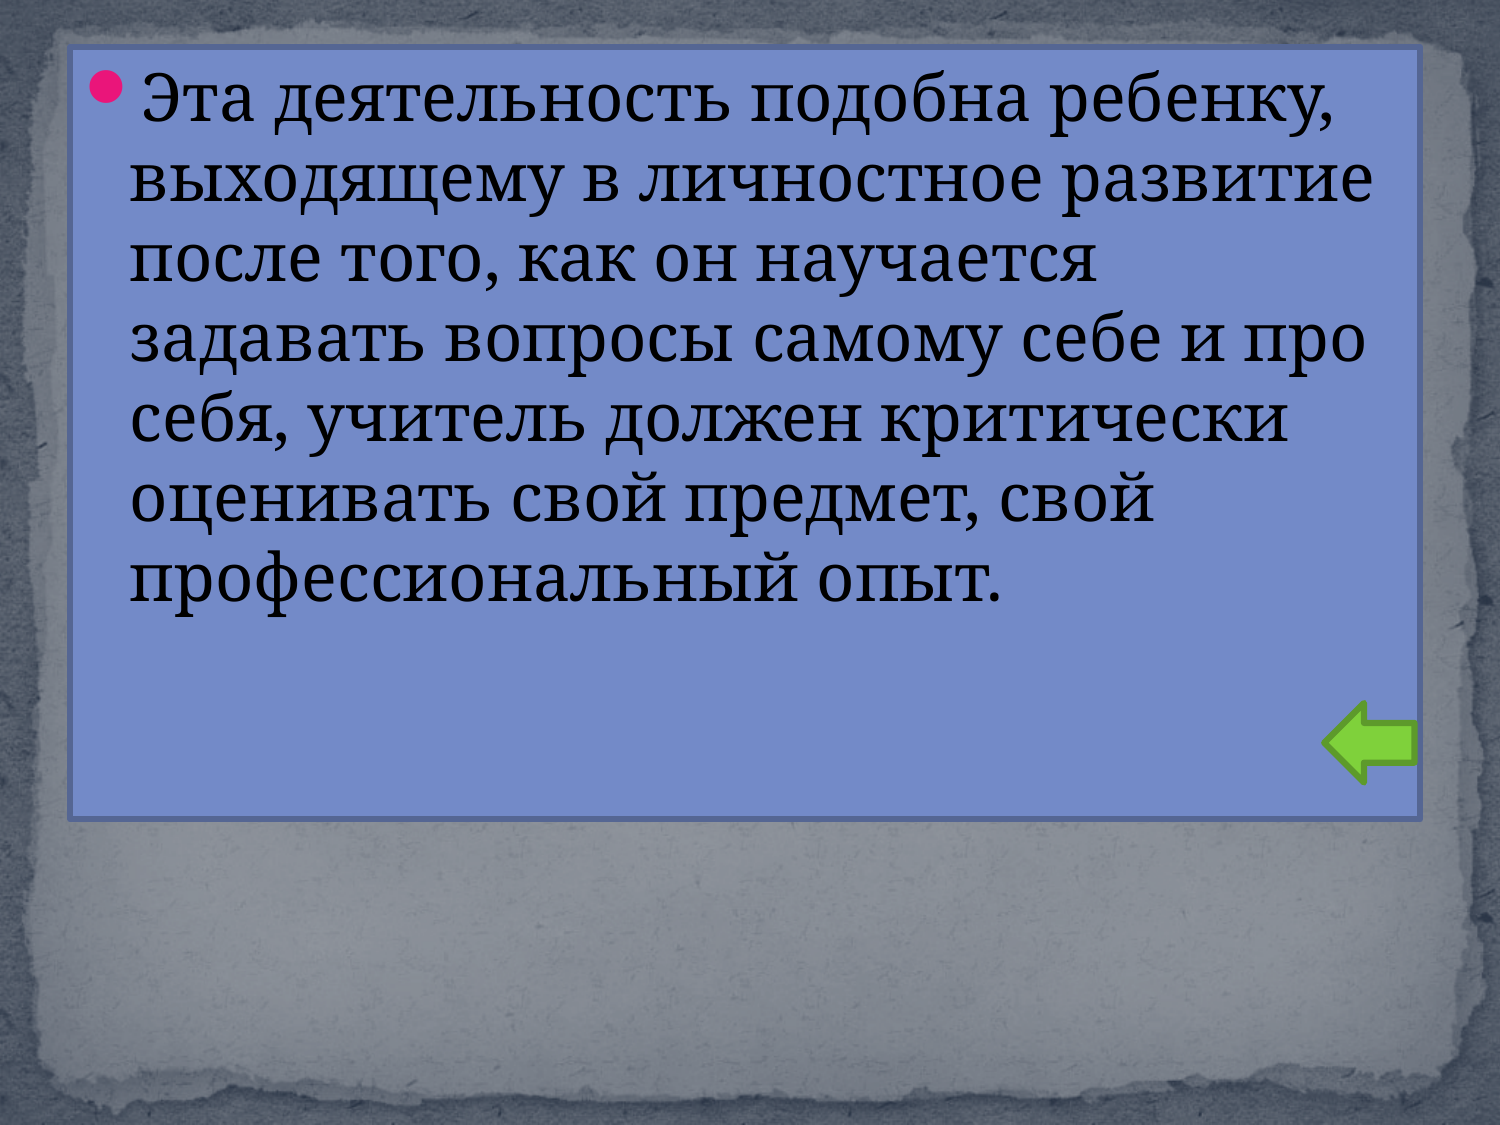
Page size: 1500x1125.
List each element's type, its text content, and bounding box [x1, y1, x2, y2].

list Эта деятельность подобна ребенку, выходящему в личностное развитие после того, как он научается задавать вопросы самому себе и про себя, учитель должен критически оценивать свой предмет, свой профессиональный опыт. [67, 44, 1423, 822]
text_box [1321, 700, 1418, 786]
